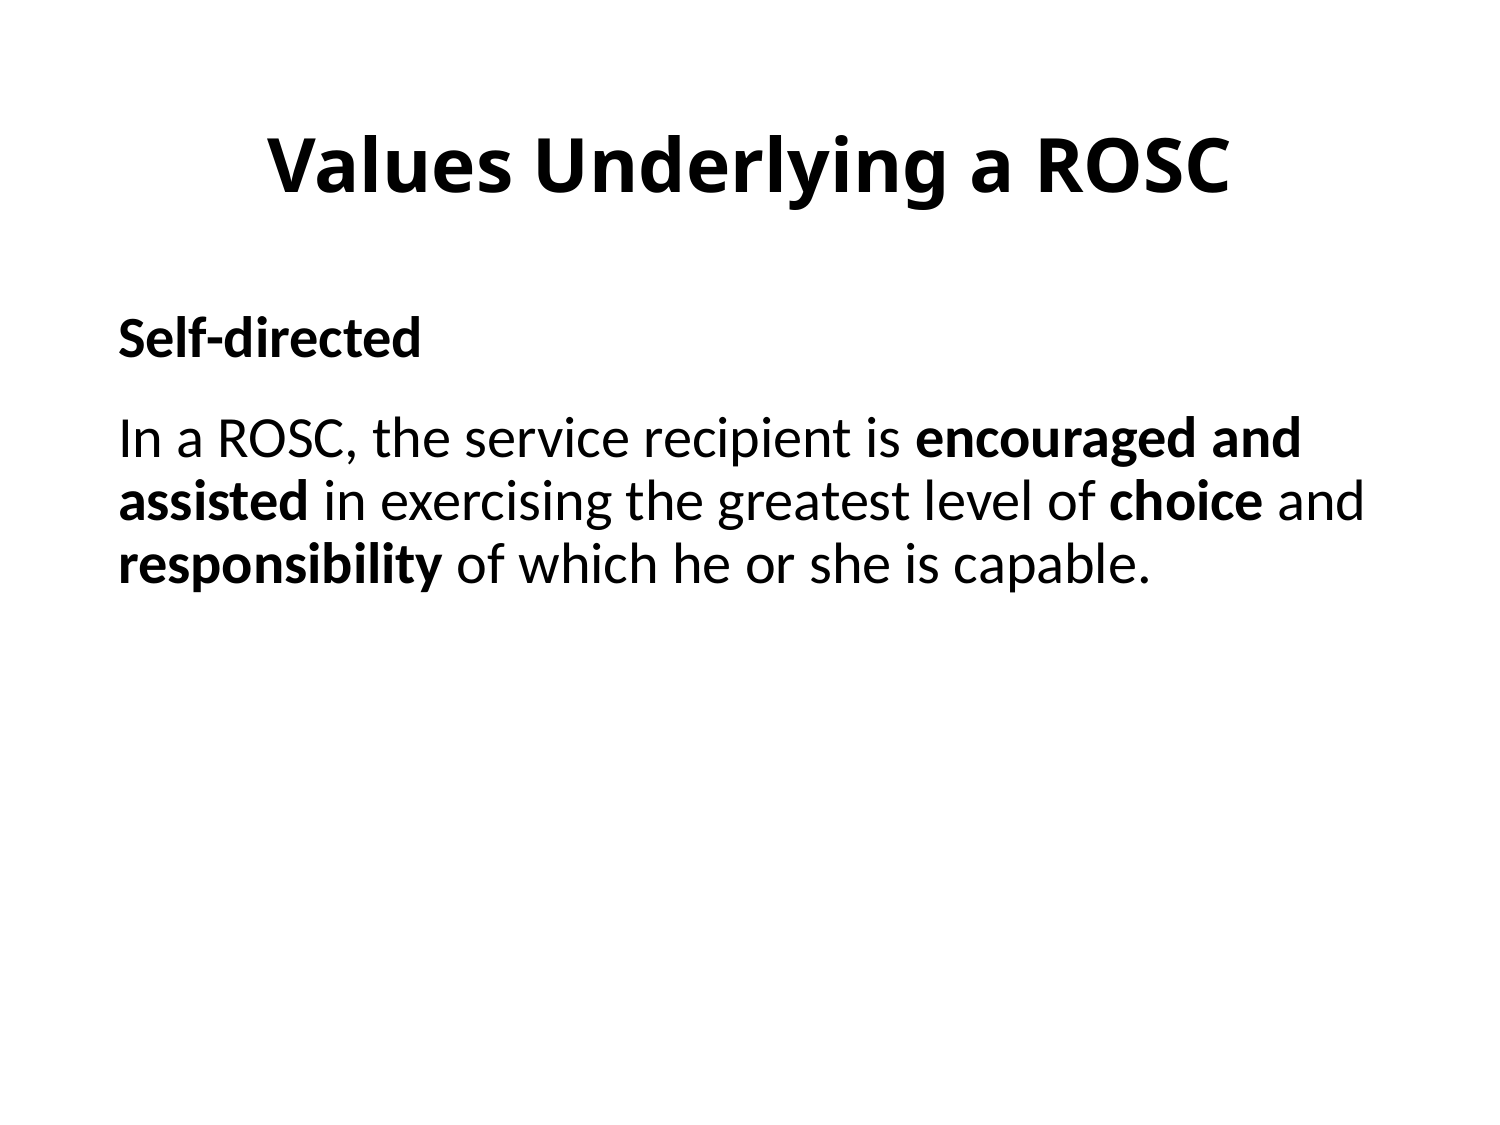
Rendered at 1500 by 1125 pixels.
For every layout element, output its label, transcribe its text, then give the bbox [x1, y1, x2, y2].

title Values Underlying a ROSC [103, 59, 1397, 278]
list Self-directed In a ROSC, the service recipient is encouraged and assisted in exercising the greatest level of choice and responsibility of which he or she is capable. [103, 299, 1397, 1014]
